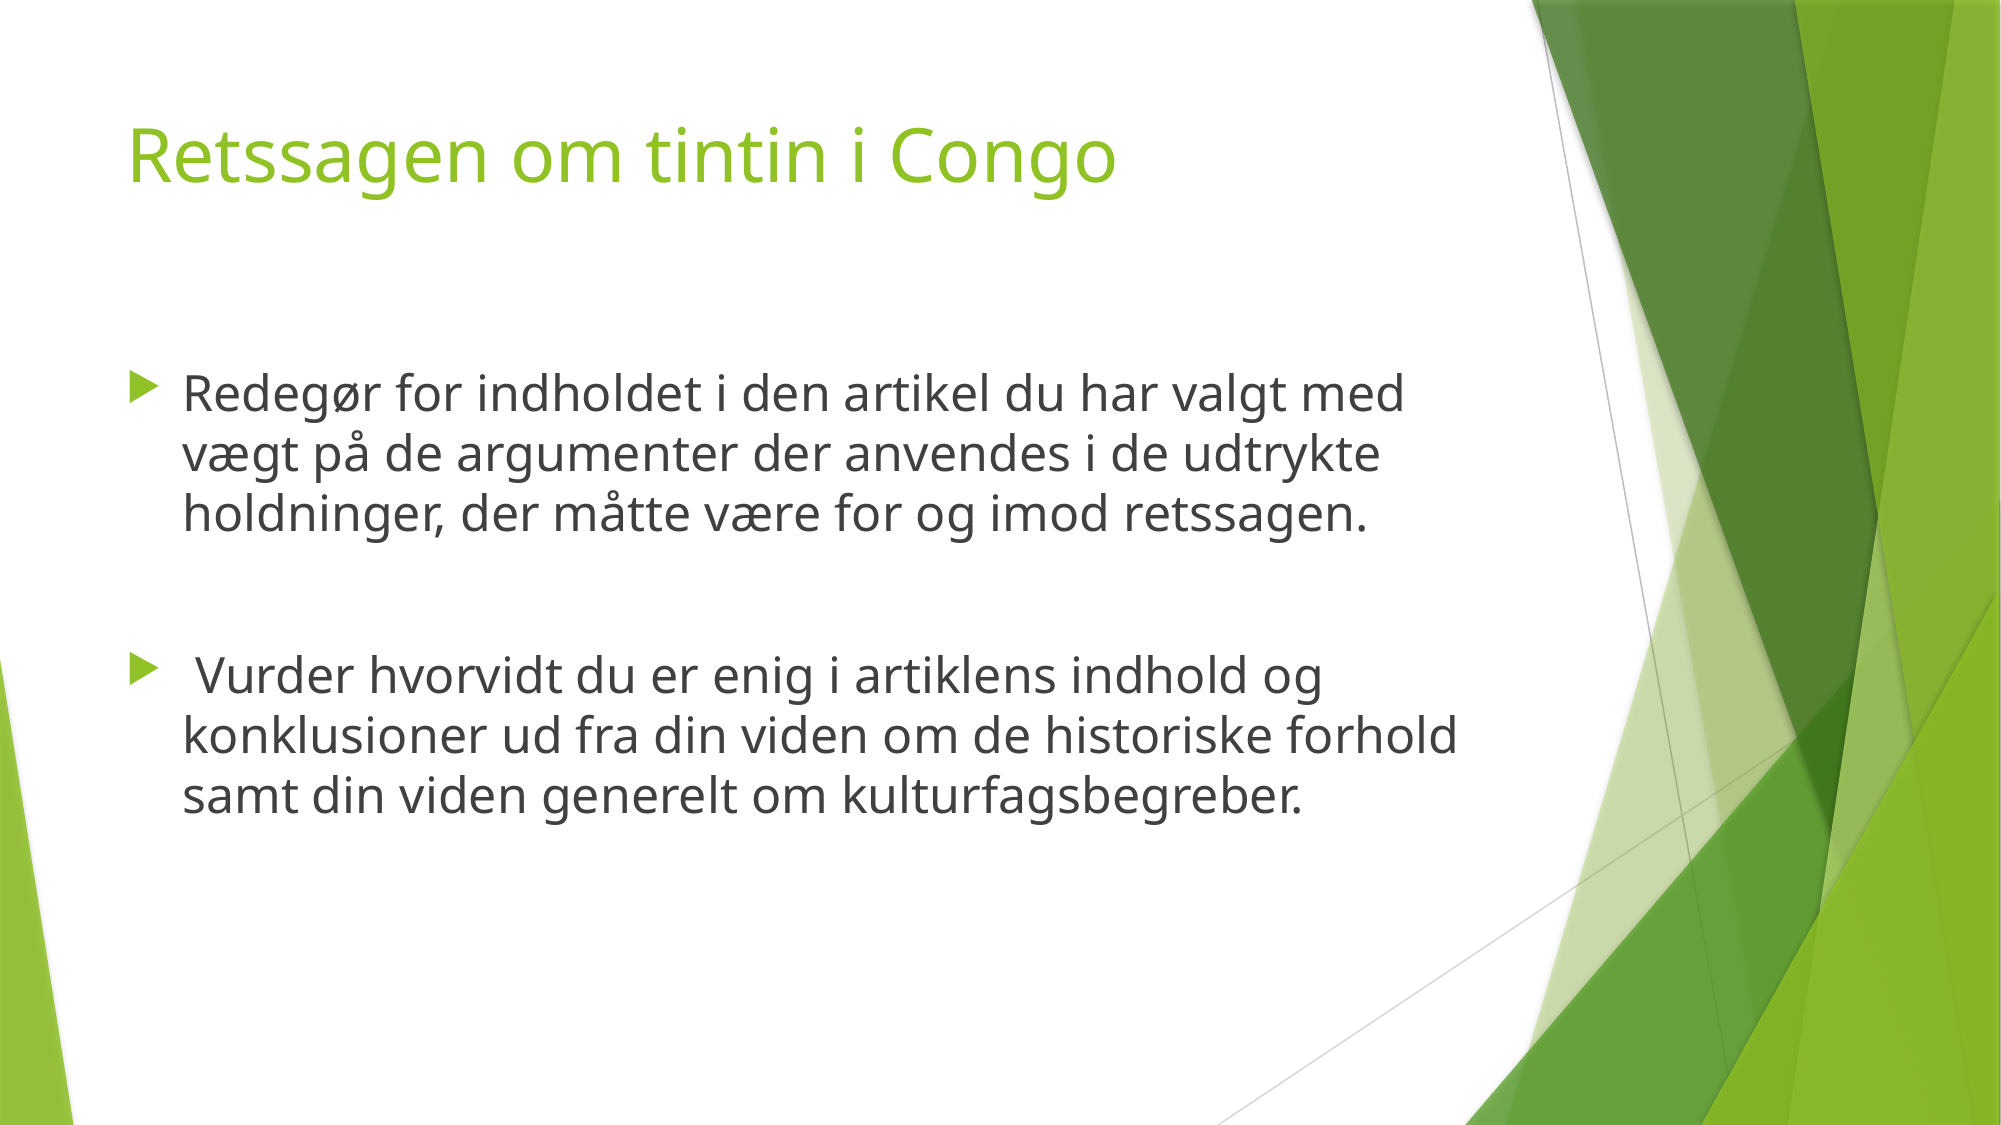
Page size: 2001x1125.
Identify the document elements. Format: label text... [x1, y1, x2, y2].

list Redegør for indholdet i den artikel du har valgt med vægt på de argumenter der anvendes i de udtrykte holdninger, der måtte være for og imod retssagen. Vurder hvorvidt du er enig i artiklens indhold og konklusioner ud fra din viden om de historiske forhold samt din viden generelt om kulturfagsbegreber. [111, 354, 1522, 992]
title Retssagen om tintin i Congo [111, 99, 1522, 237]
